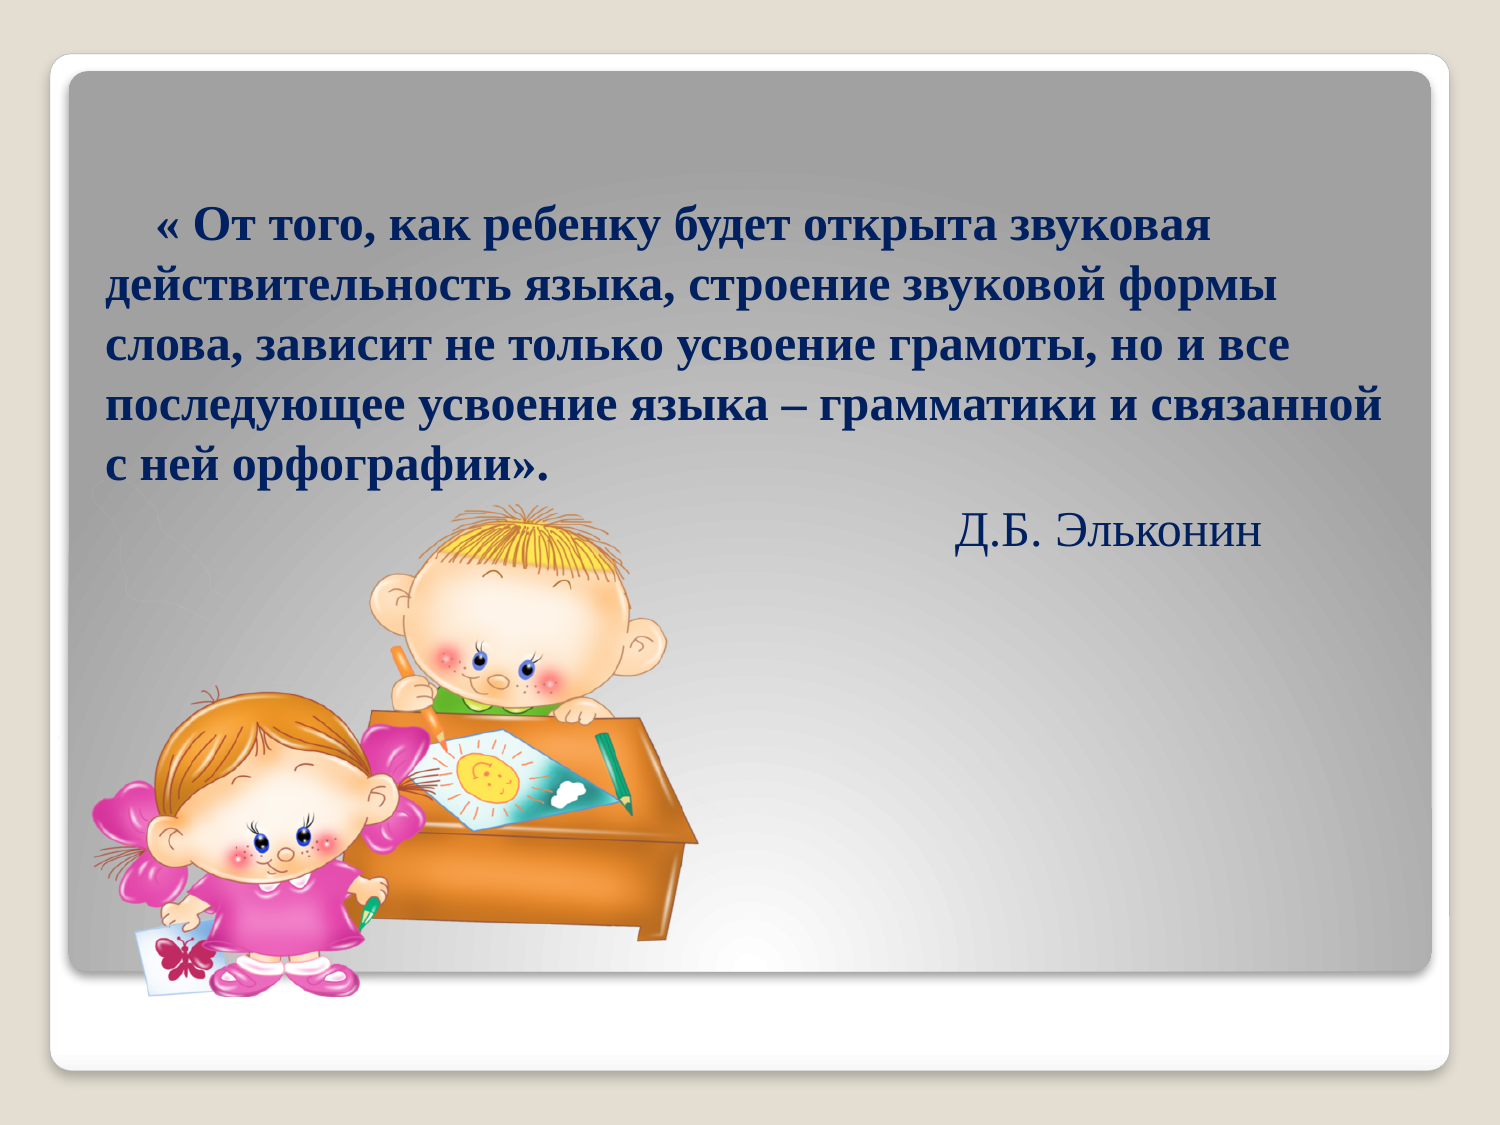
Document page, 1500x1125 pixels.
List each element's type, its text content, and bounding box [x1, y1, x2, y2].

list « От того, как ребенку будет открыта звуковая действительность языка, строение звуковой формы слова, зависит не только усвоение грамоты, но и все последующее усвоение языка – грамматики и связанной с ней орфографии». Д.Б. Эльконин [74, 175, 1426, 1038]
picture [58, 468, 727, 997]
